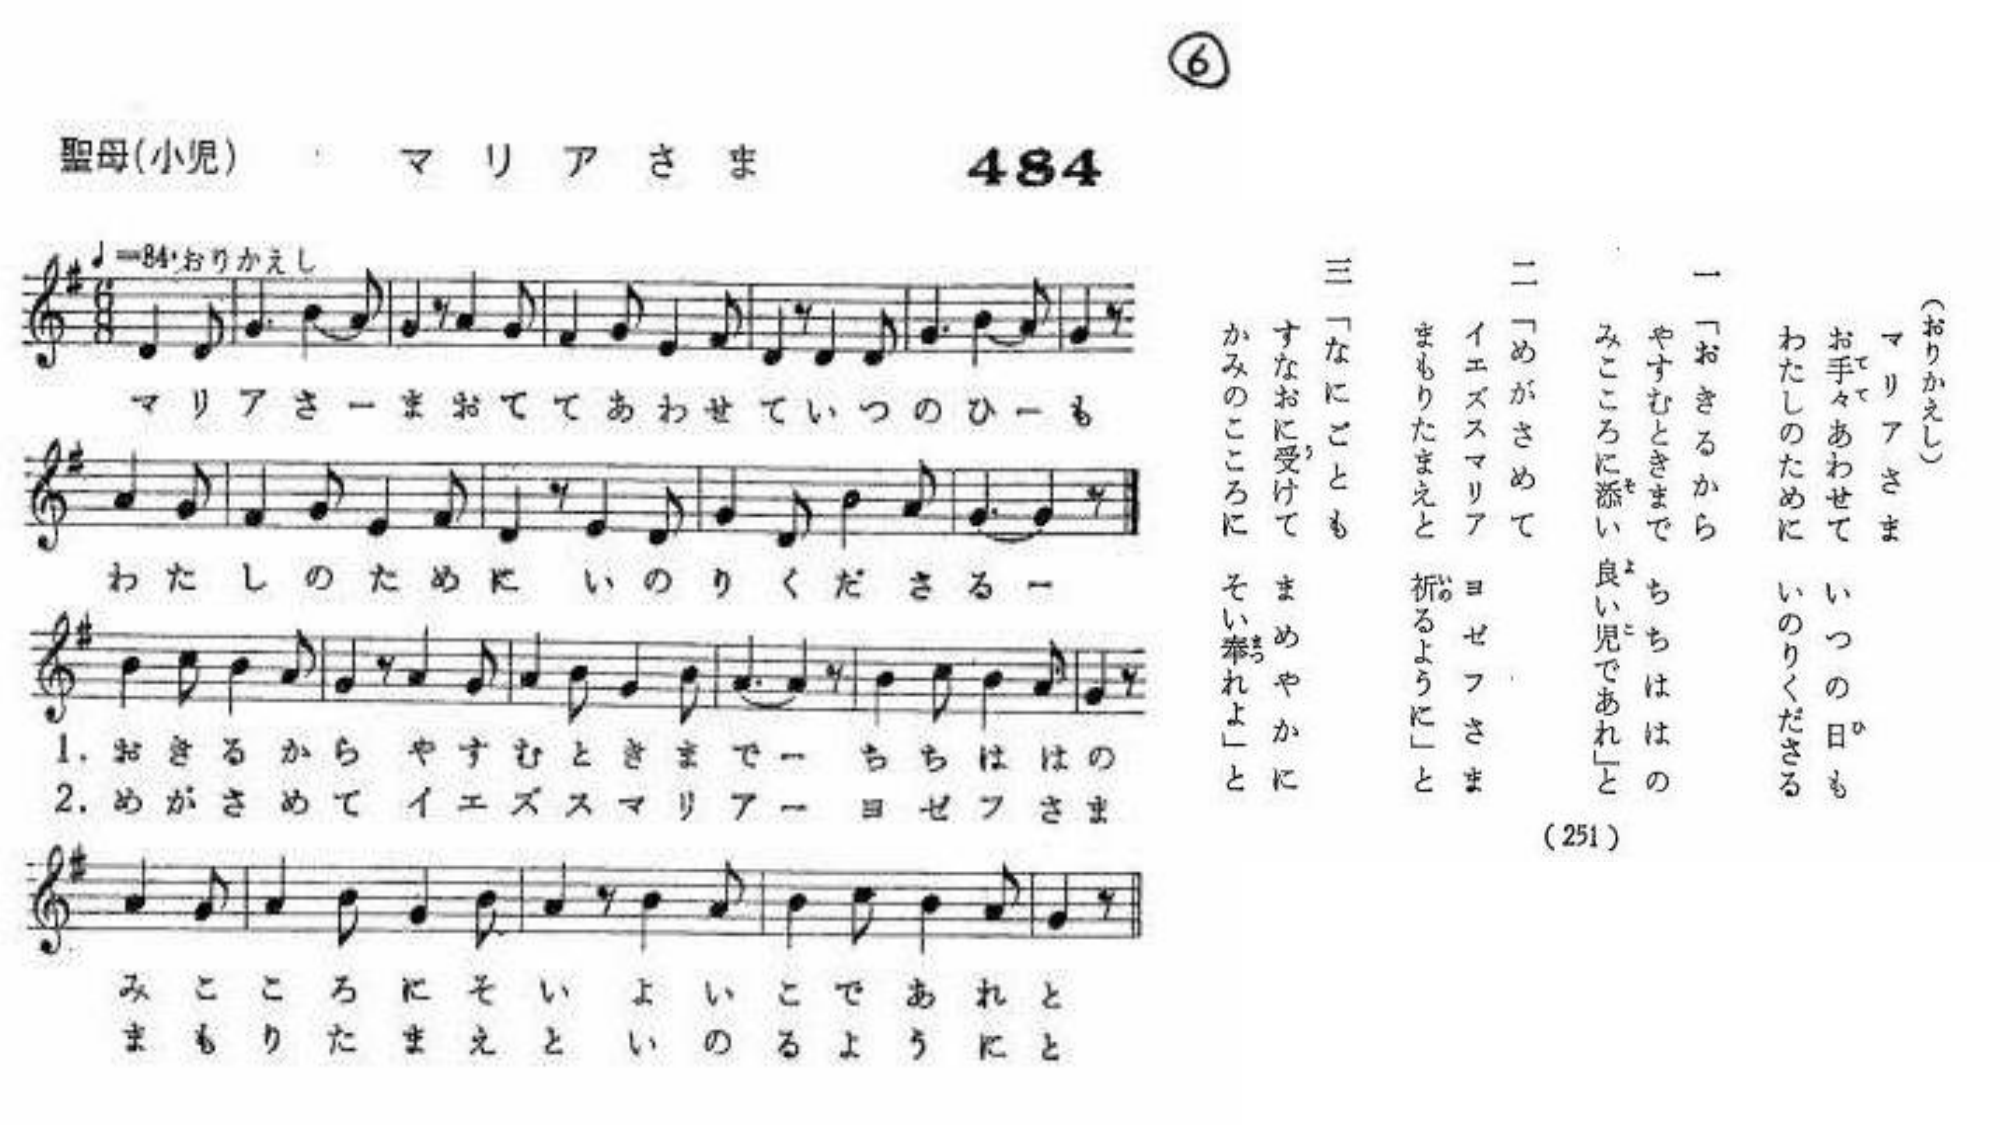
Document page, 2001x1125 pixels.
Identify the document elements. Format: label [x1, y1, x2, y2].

list [0, 0, 1242, 1125]
picture [1163, 200, 2000, 862]
